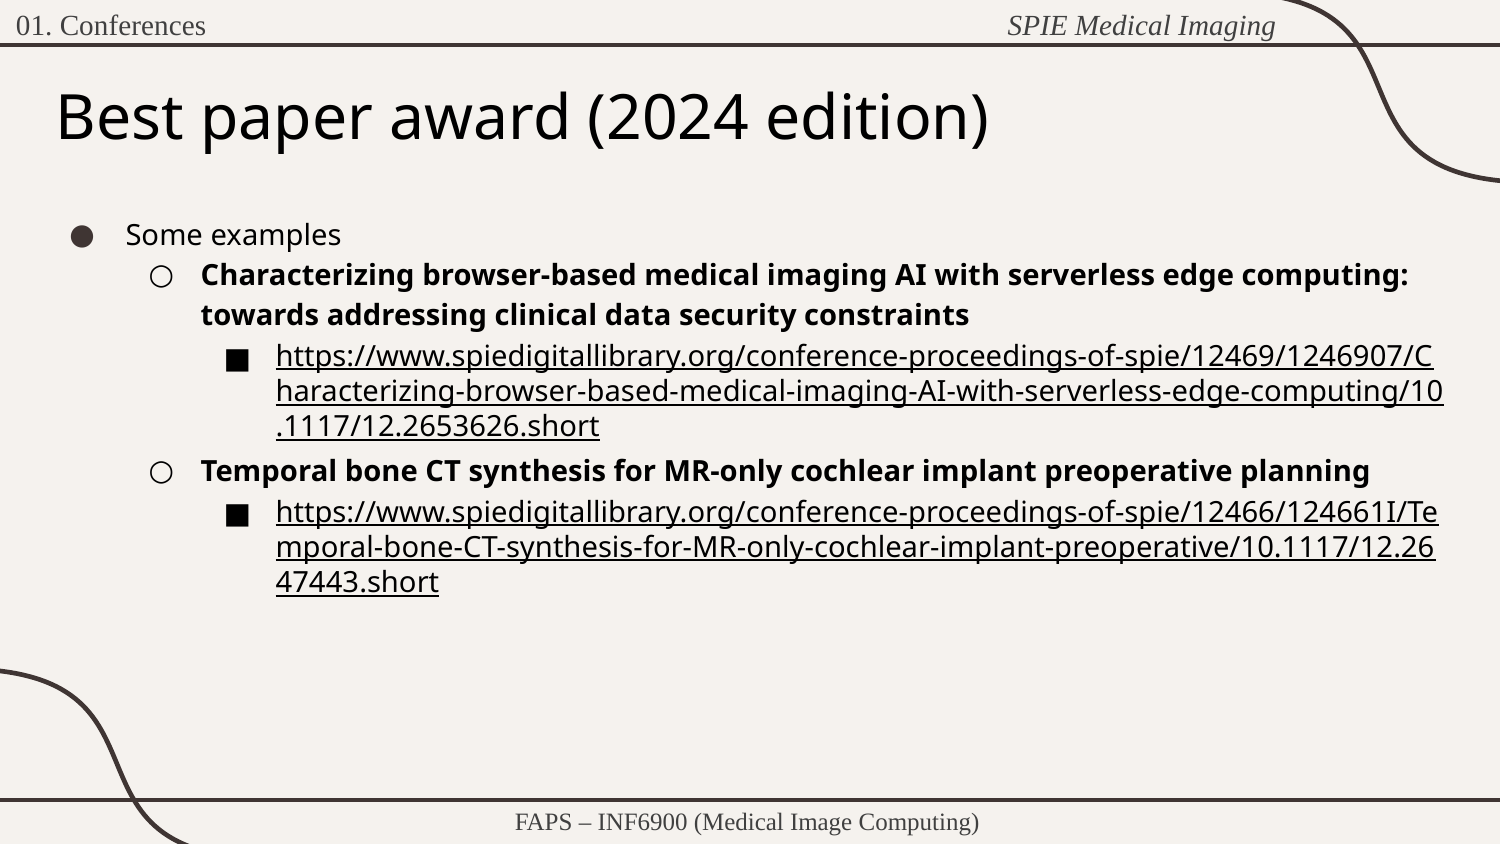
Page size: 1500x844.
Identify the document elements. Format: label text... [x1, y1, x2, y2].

text_box 01. Conferences [1, 0, 233, 49]
title Best paper award (2024 edition) [40, 62, 1404, 157]
text_box SPIE Medical Imaging [992, 0, 1343, 49]
text_box FAPS – INF6900 (Medical Image Computing) [500, 798, 1000, 843]
subtitle Some examples Characterizing browser-based medical imaging AI with serverless edge computing: towards addressing clinical data security constraints https://www.spiedigitallibrary.org/conference-proceedings-of-spie/12469/1246907/Characterizing-browser-based-medical-imaging-AI-with-serverless-edge-computing/10.1117/12.2653626.short Temporal bone CT synthesis for MR-only cochlear implant preoperative planning https://www.spiedigitallibrary.org/conference-proceedings-of-spie/12466/124661I/Temporal-bone-CT-synthesis-for-MR-only-cochlear-implant-preoperative/10.1117/12.2647443.short [35, 200, 1465, 689]
